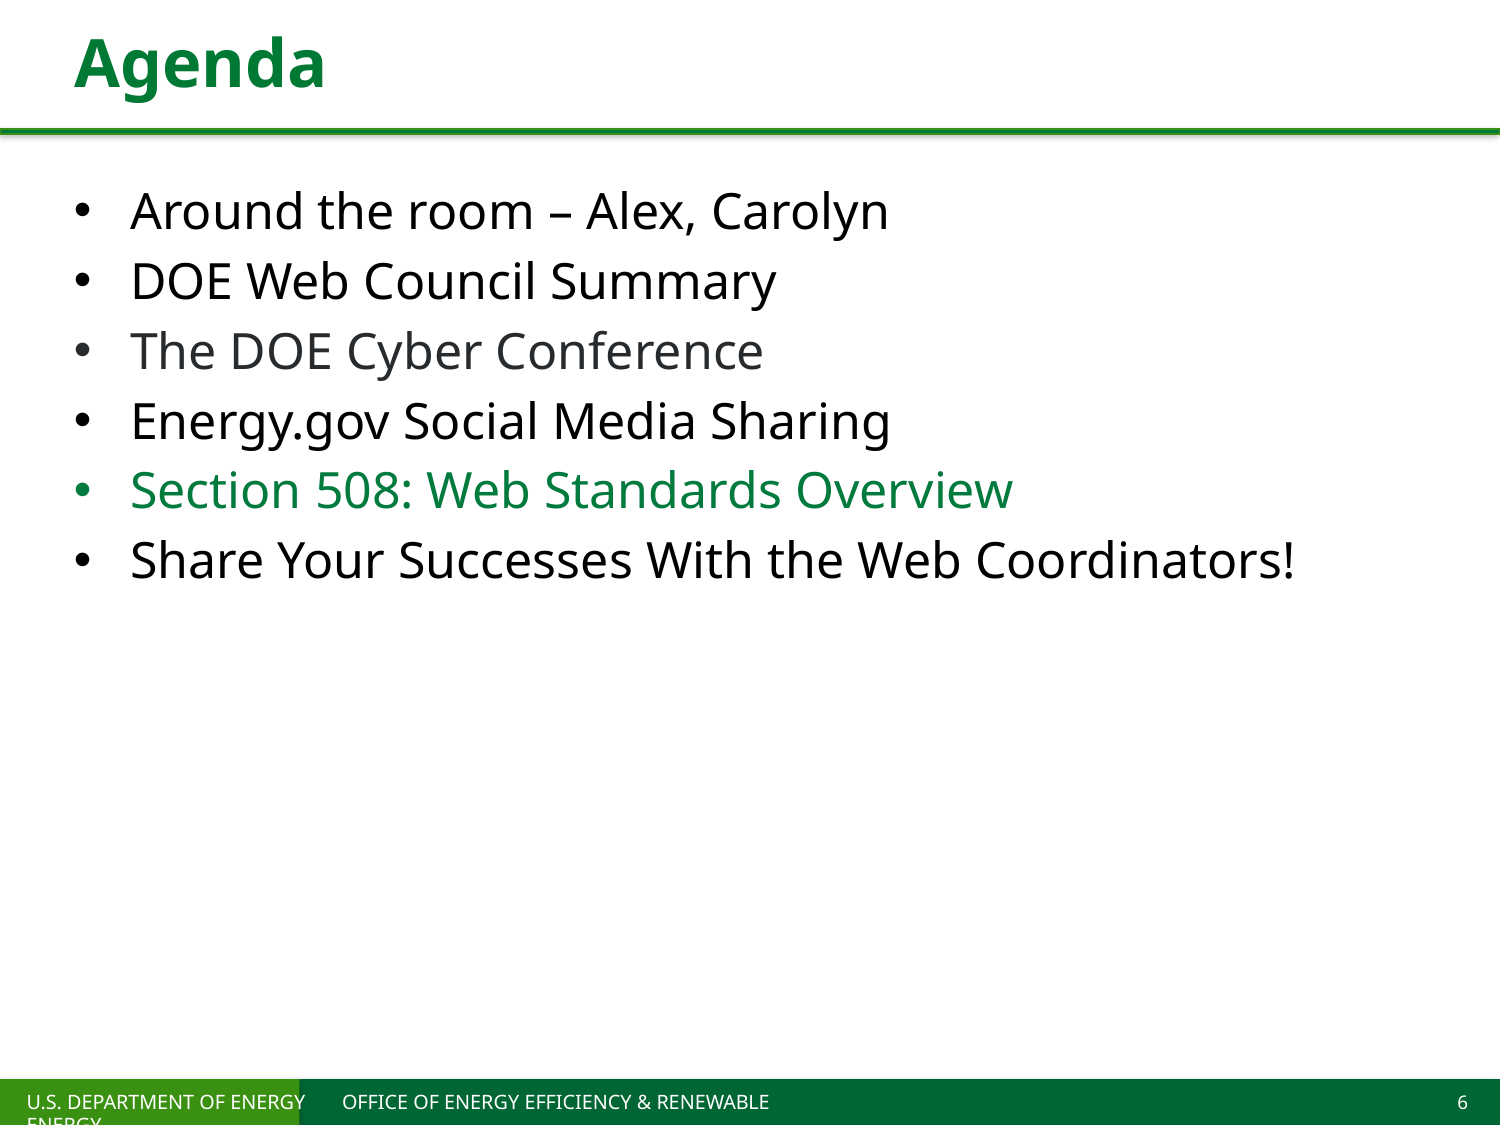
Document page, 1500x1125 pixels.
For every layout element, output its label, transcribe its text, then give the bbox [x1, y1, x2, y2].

list Around the room – Alex, Carolyn DOE Web Council Summary The DOE Cyber Conference Energy.gov Social Media Sharing Section 508: Web Standards Overview Share Your Successes With the Web Coordinators! [58, 171, 1442, 1053]
title Agenda [59, 0, 1491, 128]
